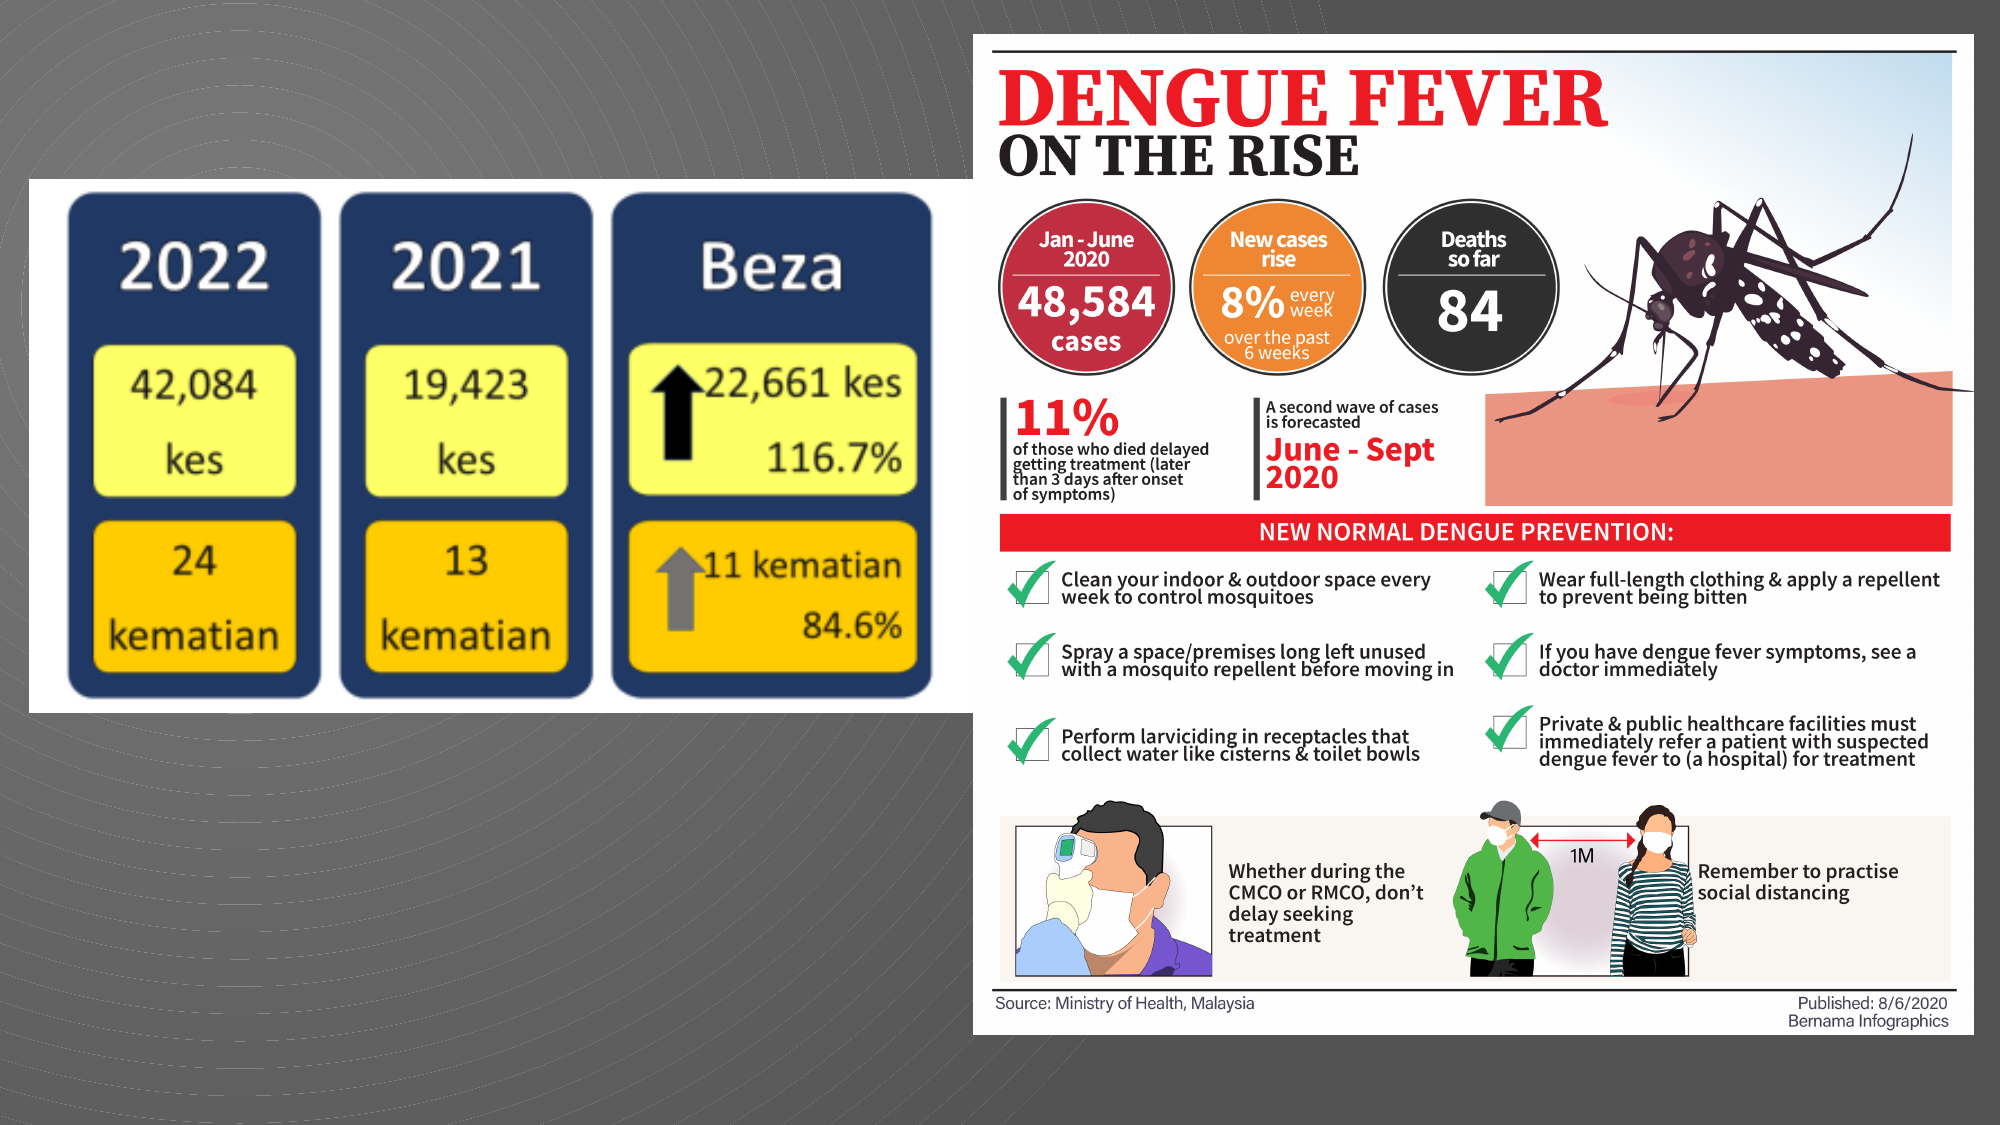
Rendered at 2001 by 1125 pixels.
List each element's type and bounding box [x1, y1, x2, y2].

picture [28, 34, 1974, 1035]
